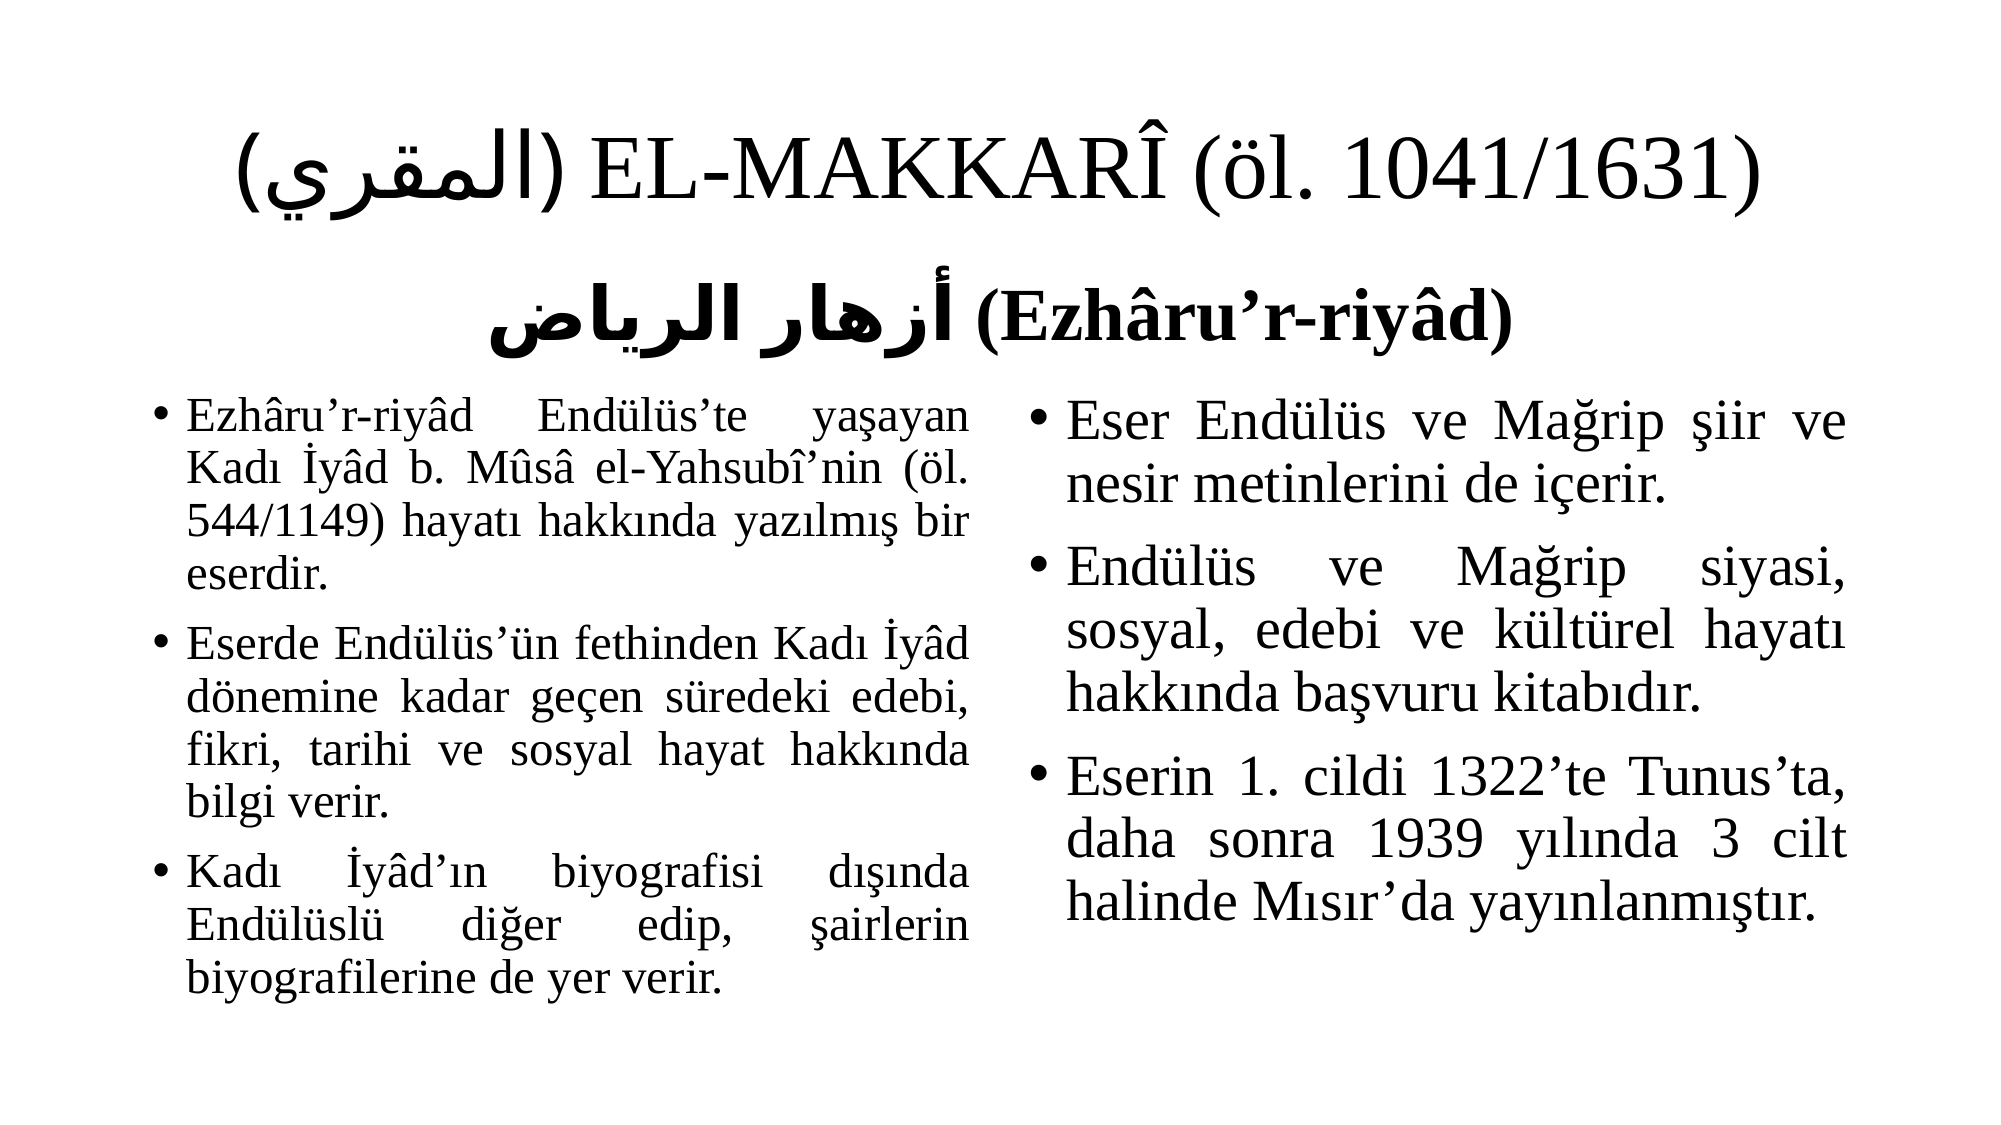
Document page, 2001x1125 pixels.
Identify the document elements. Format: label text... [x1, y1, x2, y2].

list Eser Endülüs ve Mağrip şiir ve nesir metinlerini de içerir. Endülüs ve Mağrip siyasi, sosyal, edebi ve kültürel hayatı hakkında başvuru kitabıdır. Eserin 1. cildi 1322’te Tunus’ta, daha sonra 1939 yılında 3 cilt halinde Mısır’da yayınlanmıştır. [1013, 381, 1863, 1016]
title (المقري) EL-MAKKARÎ (öl. 1041/1631) [137, 59, 1863, 252]
list Ezhâru’r-riyâd Endülüs’te yaşayan Kadı İyâd b. Mûsâ el-Yahsubî’nin (öl. 544/1149) hayatı hakkında yazılmış bir eserdir. Eserde Endülüs’ün fethinden Kadı İyâd dönemine kadar geçen süredeki edebi, fikri, tarihi ve sosyal hayat hakkında bilgi verir. Kadı İyâd’ın biyografisi dışında Endülüslü diğer edip, şairlerin biyografilerine de yer verir. [137, 381, 986, 1016]
list أزهار الرياض (Ezhâru’r-riyâd) [137, 252, 1863, 365]
